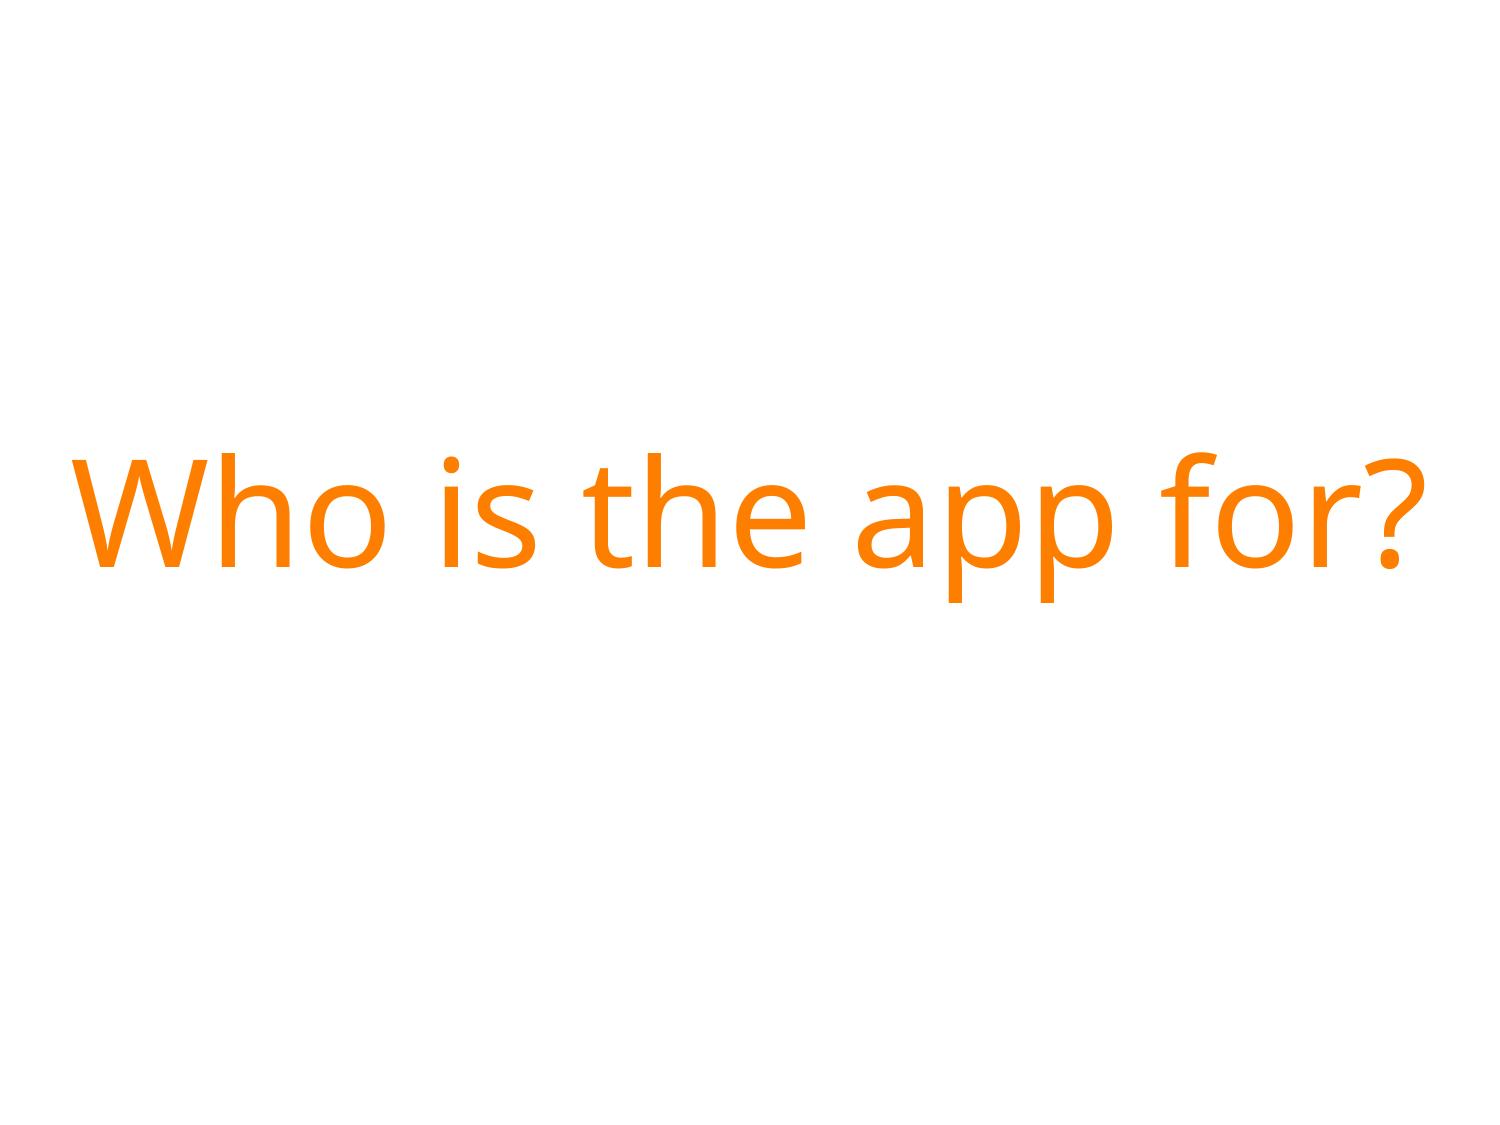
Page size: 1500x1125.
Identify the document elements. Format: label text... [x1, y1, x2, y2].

title Who is the app for? [9, 358, 1491, 613]
